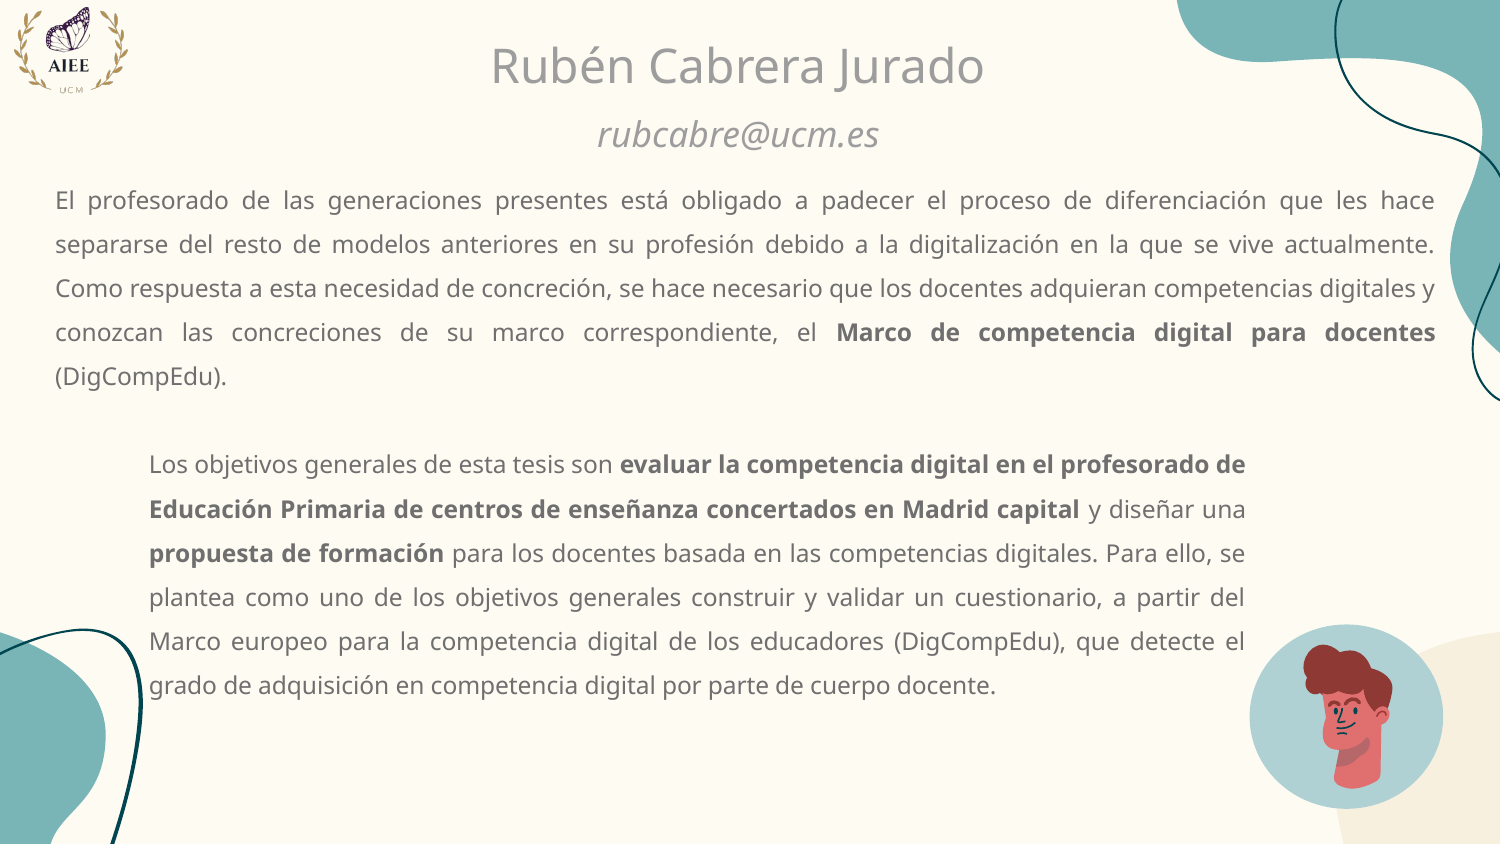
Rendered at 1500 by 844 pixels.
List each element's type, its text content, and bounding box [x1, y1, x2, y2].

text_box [1312, 688, 1391, 789]
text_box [1329, 695, 1360, 735]
subtitle El profesorado de las generaciones presentes está obligado a padecer el proceso de diferenciación que les hace separarse del resto de modelos anteriores en su profesión debido a la digitalización en la que se vive actualmente. Como respuesta a esta necesidad de concreción, se hace necesario que los docentes adquieran competencias digitales y conozcan las concreciones de su marco correspondiente, el Marco de competencia digital para docentes (DigCompEdu). Los objetivos generales de esta tesis son evaluar la competencia digital en el profesorado de Educación Primaria de centros de enseñanza concertados en Madrid capital y diseñar una propuesta de formación para los docentes basada en las competencias digitales. Para ello, se plantea como uno de los objetivos generales construir y validar un cuestionario, a partir del Marco europeo para la competencia digital de los educadores (DigCompEdu), que detecte el grado de adquisición en competencia digital por parte de cuerpo docente. [40, 135, 1452, 772]
text_box Rubén Cabrera Jurado rubcabre@ucm.es [461, 57, 1016, 175]
text_box [1249, 624, 1444, 809]
text_box [1303, 644, 1393, 691]
picture [0, 0, 151, 100]
